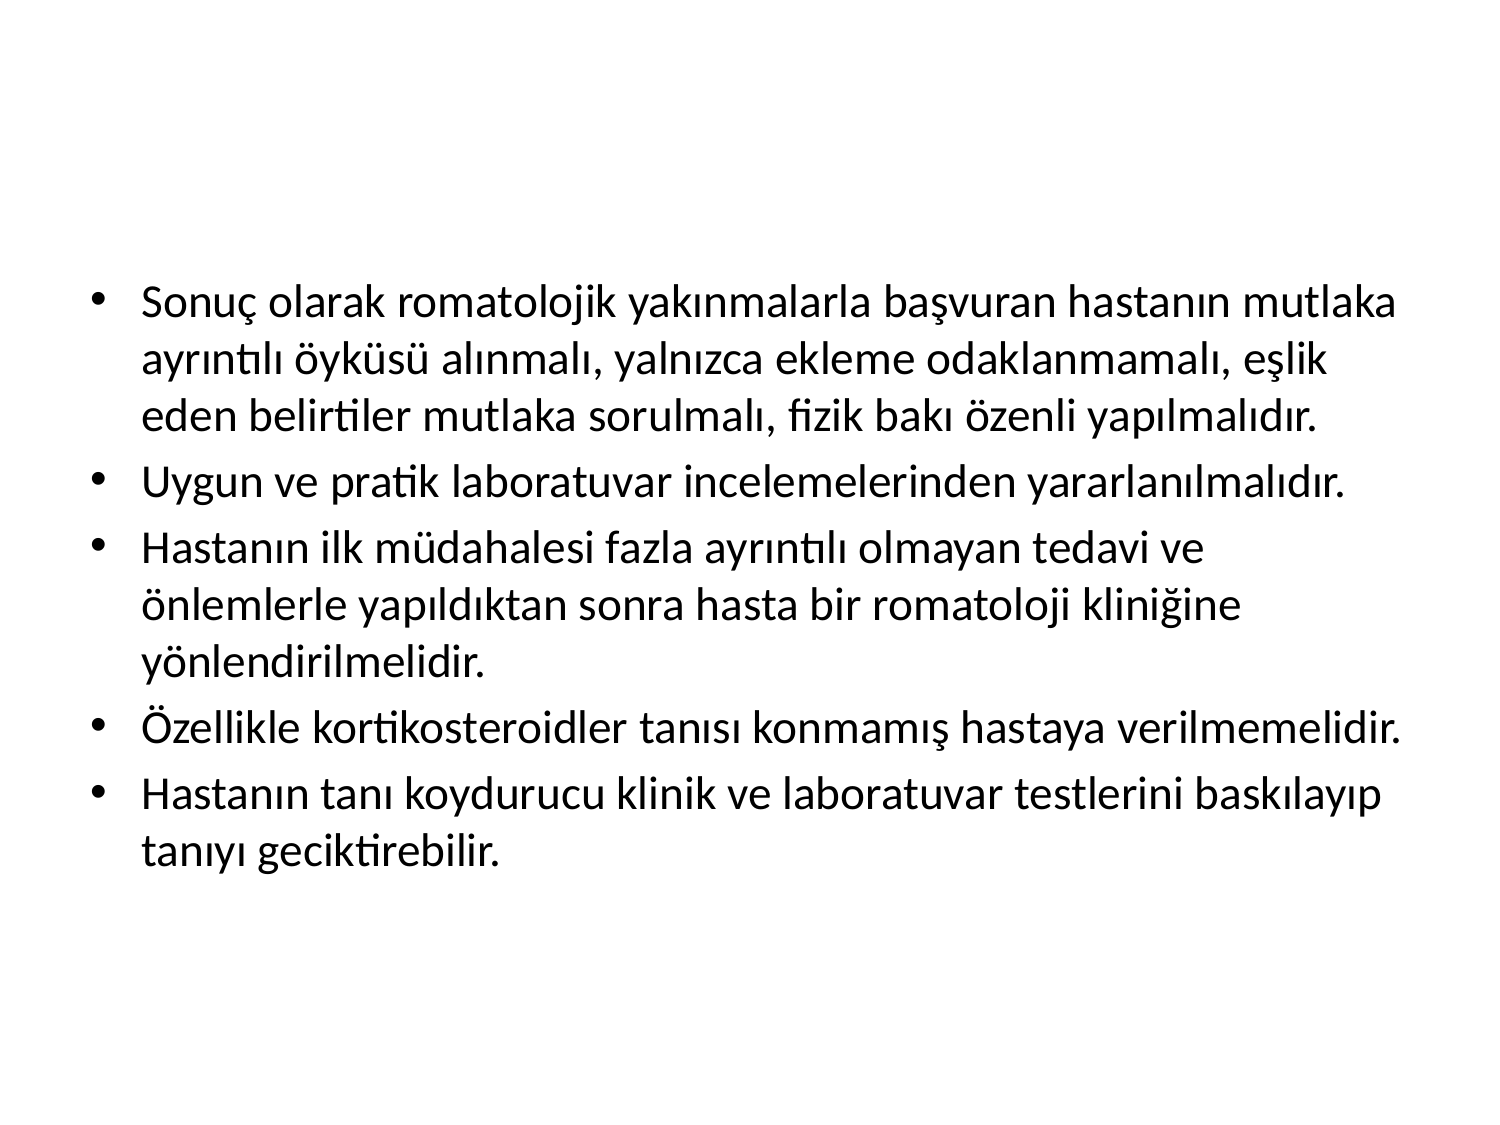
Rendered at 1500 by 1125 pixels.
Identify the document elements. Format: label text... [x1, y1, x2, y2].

list Sonuç olarak romatolojik yakınmalarla başvuran hastanın mutlaka ayrıntılı öyküsü alınmalı, yalnızca ekleme odaklanmamalı, eşlik eden belirtiler mutlaka sorulmalı, fizik bakı özenli yapılmalıdır. Uygun ve pratik laboratuvar incelemelerinden yararlanılmalıdır. Hastanın ilk müdahalesi fazla ayrıntılı olmayan tedavi ve önlemlerle yapıldıktan sonra hasta bir romatoloji kliniğine yönlendirilmelidir. Özellikle kortikosteroidler tanısı konmamış hastaya verilmemelidir. Hastanın tanı koydurucu klinik ve laboratuvar testlerini baskılayıp tanıyı geciktirebilir. [74, 262, 1426, 1006]
